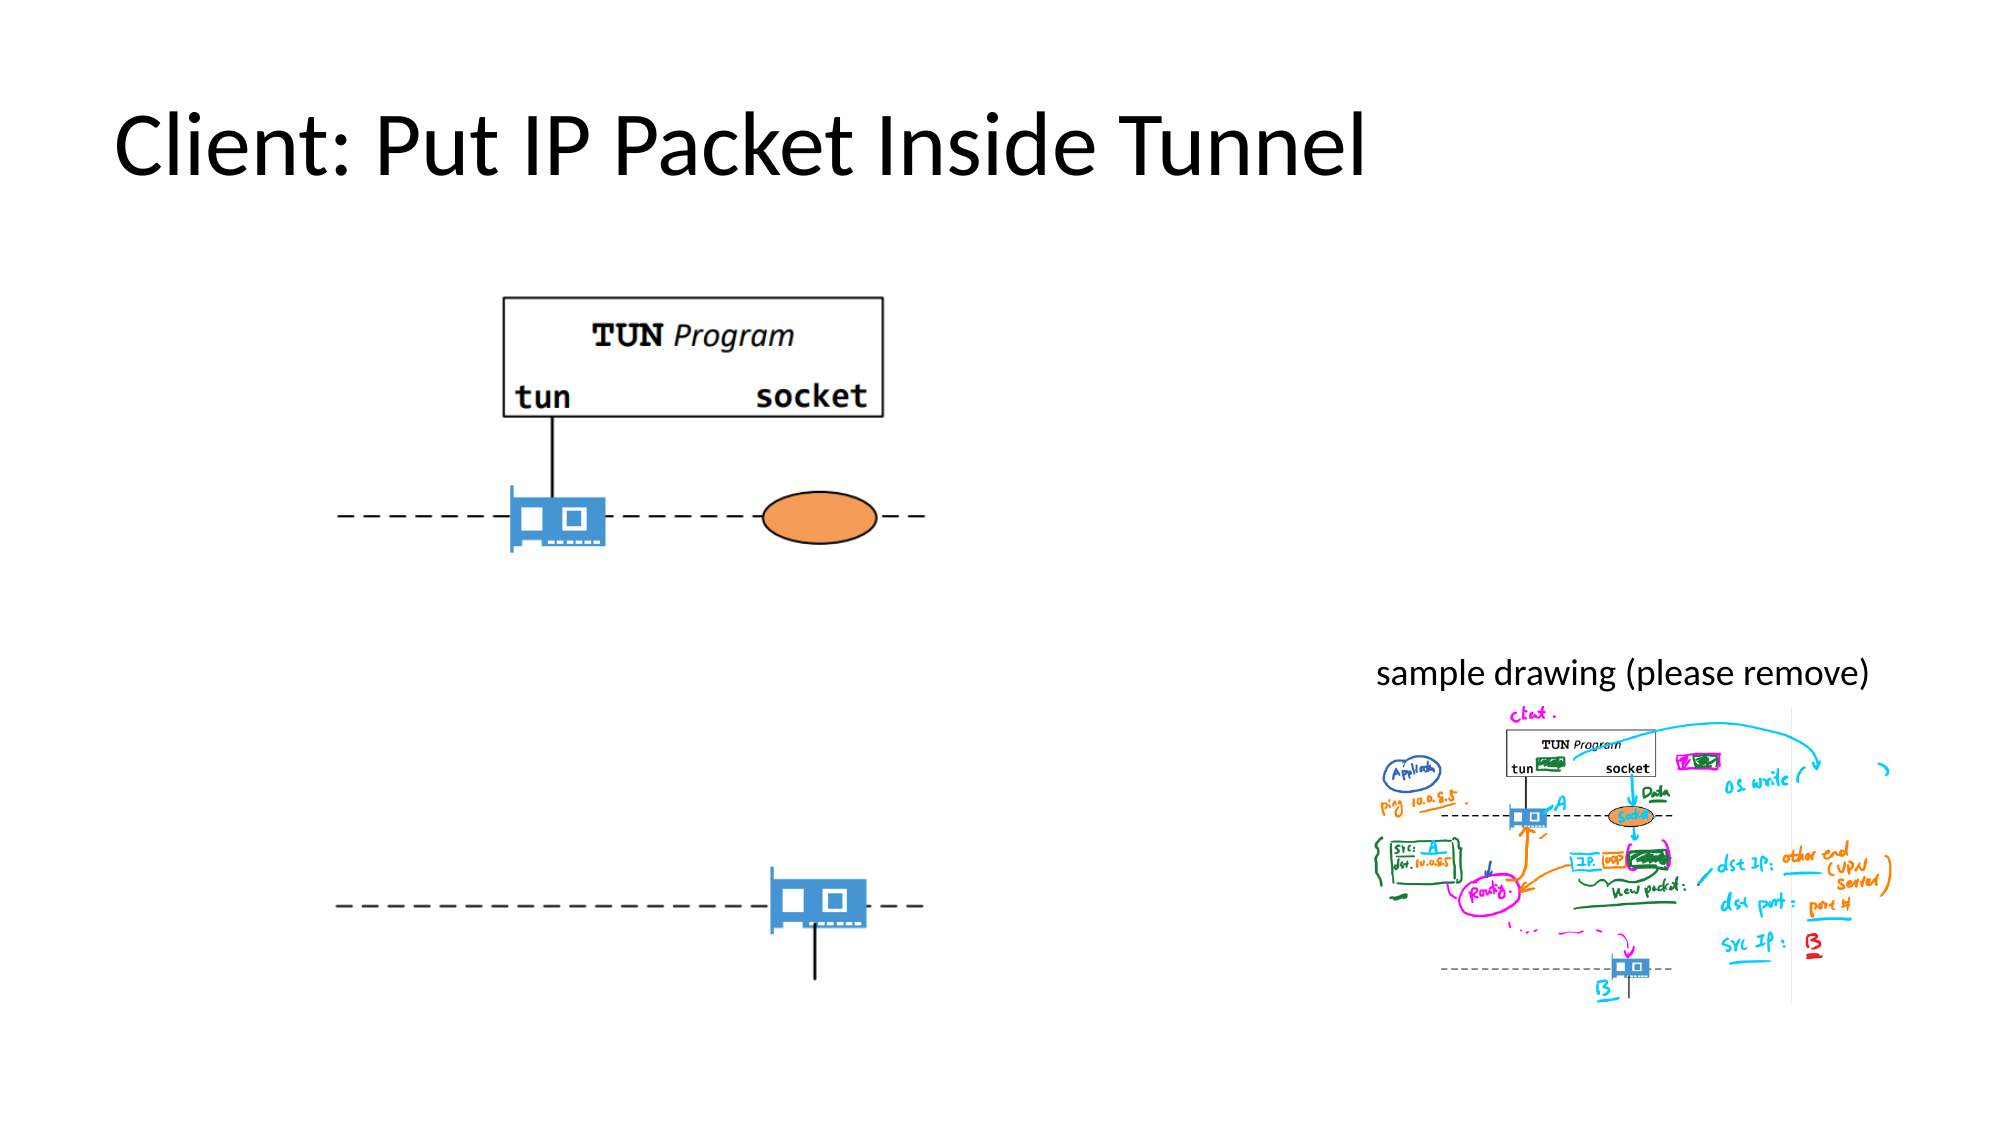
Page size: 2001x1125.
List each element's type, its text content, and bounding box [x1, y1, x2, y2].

title Client: Put IP Packet Inside Tunnel [99, 45, 1900, 233]
text_box sample drawing (please remove) [1361, 640, 1886, 701]
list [269, 262, 1003, 1006]
picture [1360, 705, 1901, 1006]
